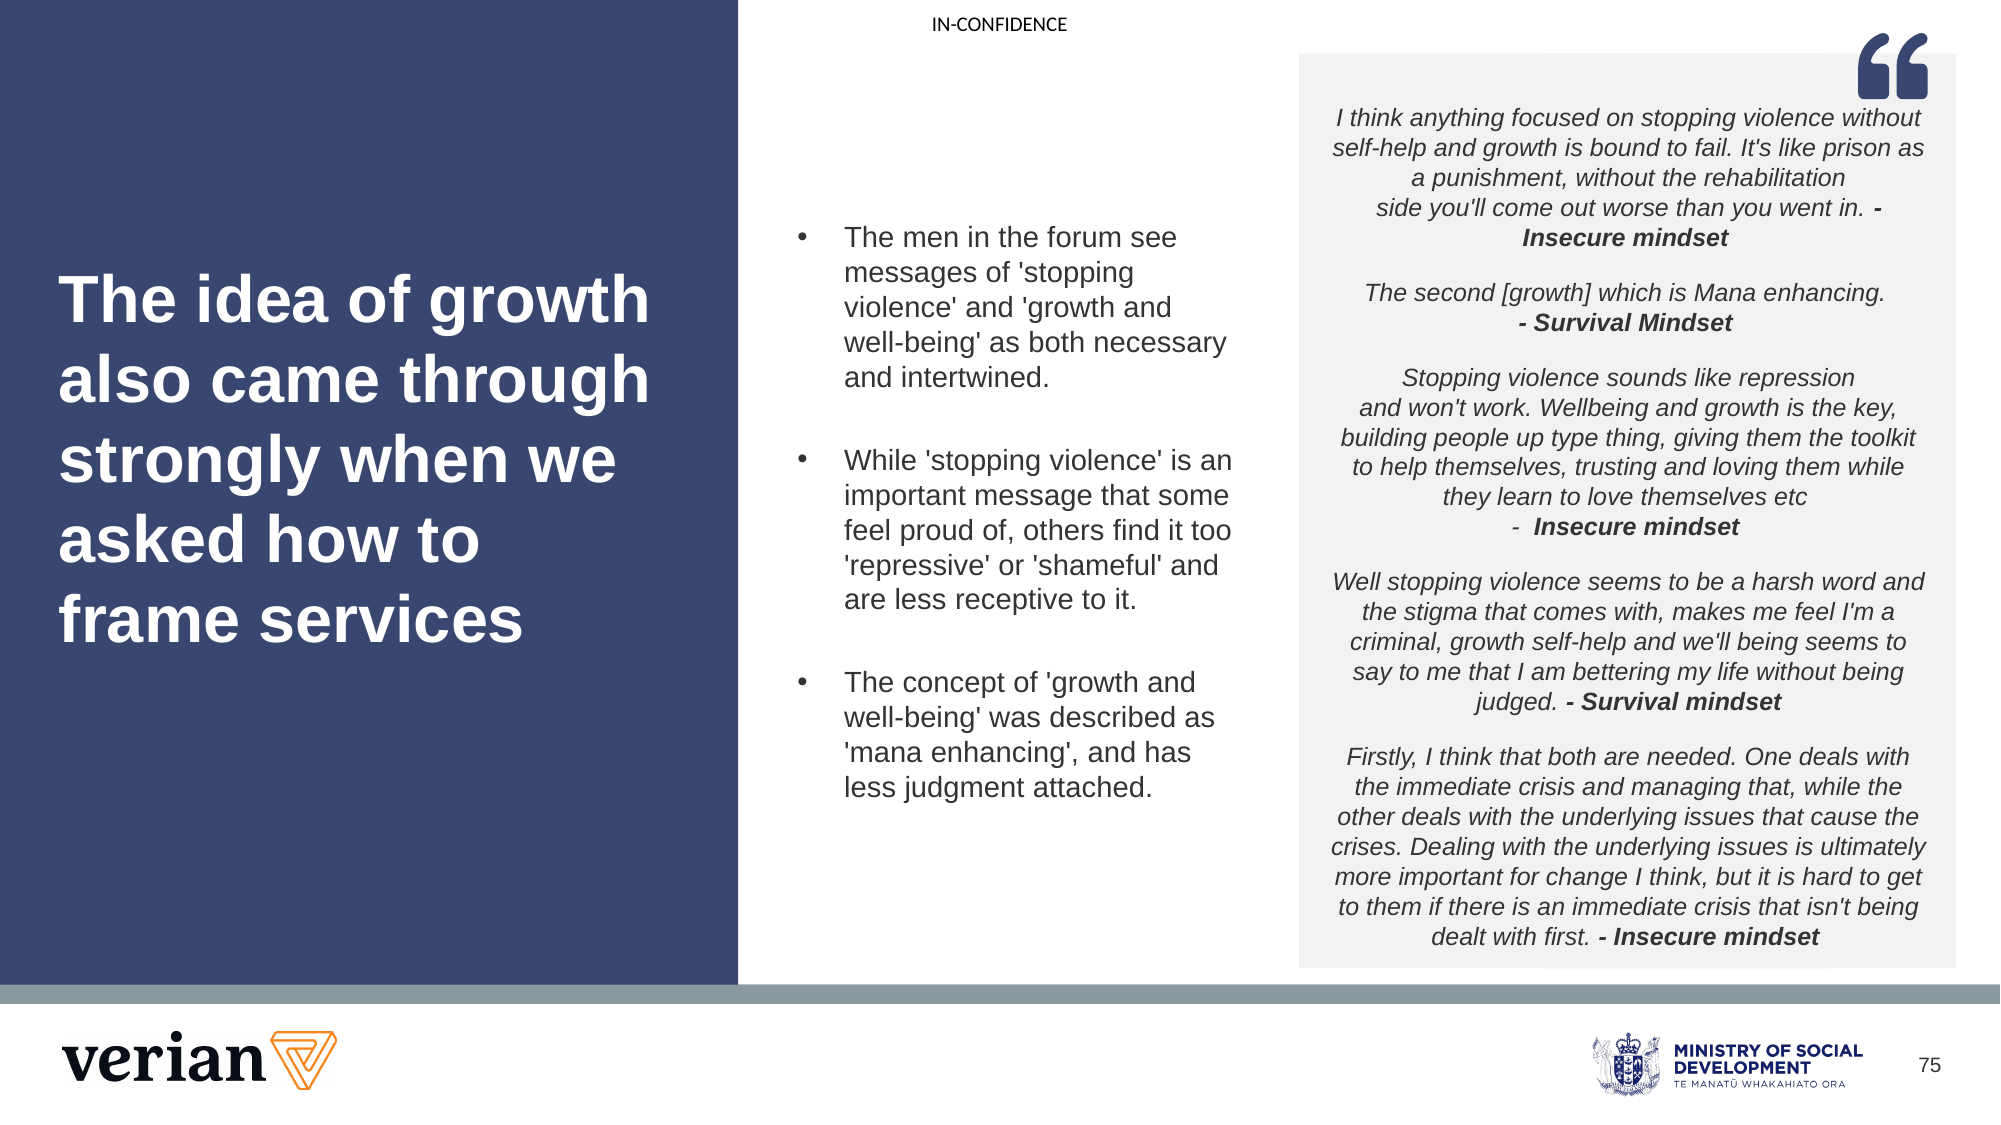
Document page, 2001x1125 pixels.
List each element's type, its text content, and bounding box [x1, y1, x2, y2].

picture [1592, 1031, 1863, 1098]
text_box [1298, 53, 1832, 969]
list I think anything focused on stopping violence without self-help and growth is bound to fail. It's like prison as a punishment, without the rehabilitation side you'll come out worse than you went in. - Insecure mindset The second [growth] which is Mana enhancing. - Survival Mindset Stopping violence sounds like repression and won't work. Wellbeing and growth is the key, building people up type thing, giving them the toolkit to help themselves, trusting and loving them while they learn to love themselves etc - Insecure mindset Well stopping violence seems to be a harsh word and the stigma that comes with, makes me feel I'm a criminal, growth self-help and we'll being seems to say to me that I am bettering my life without being judged. - Survival mindset Firstly, I think that both are needed. One deals with the immediate crisis and managing that, while the other deals with the underlying issues that cause the crises. Dealing with the underlying issues is ultimately more important for change I think, but it is hard to get to them if there is an immediate crisis that isn't being dealt with first. - Insecure mindset [1328, 111, 1930, 940]
list The men in the forum see messages of 'stopping violence' and 'growth and well-being' as both necessary and intertwined. While 'stopping violence' is an important message that some feel proud of, others find it too 'repressive' or 'shameful' and are less receptive to it. The concept of 'growth and well-being' was described as 'mana enhancing', and has less judgment attached. [797, 53, 1236, 969]
picture [62, 1031, 337, 1090]
text_box [58, 462, 680, 530]
